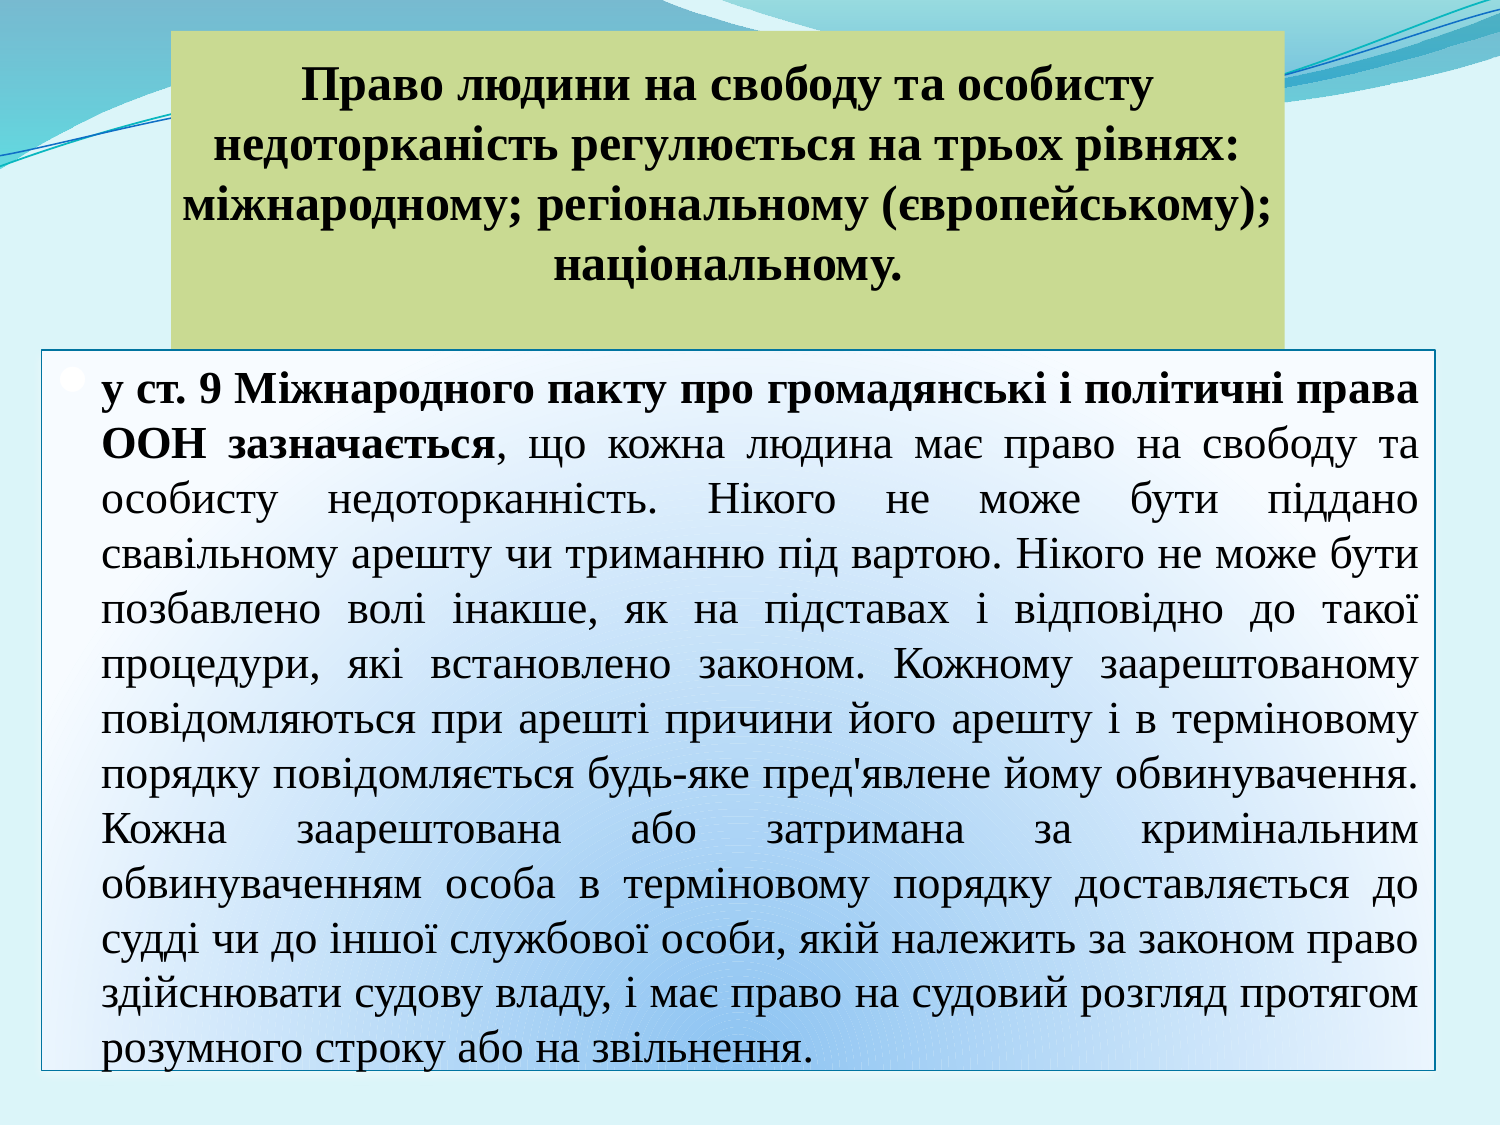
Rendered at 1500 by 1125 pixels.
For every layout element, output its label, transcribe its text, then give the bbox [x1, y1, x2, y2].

title Право людини на свободу та особисту недоторканість регулюється на трьох рівнях: міжнародному; регіональному (європейському); національному. [171, 30, 1285, 348]
list у ст. 9 Міжнародного пакту про громадянські і політичні права ООН зазначається, що кожна людина має право на свободу та особисту недоторканність. Нікого не може бути піддано свавільному арешту чи триманню під вартою. Нікого не може бути позбавлено волі інакше, як на підставах і відповідно до такої процедури, які встановлено законом. Кожному заарештованому повідомляються при арешті причини його арешту і в терміновому порядку повідомляється будь-яке пред'явлене йому обвинувачення. Кожна заарештована або затримана за кримінальним обвинуваченням особа в терміновому порядку доставляється до судді чи до іншої службової особи, якій належить за законом право здійснювати судову владу, і має право на судовий розгляд протягом розумного строку або на звільнення. [41, 349, 1436, 1071]
